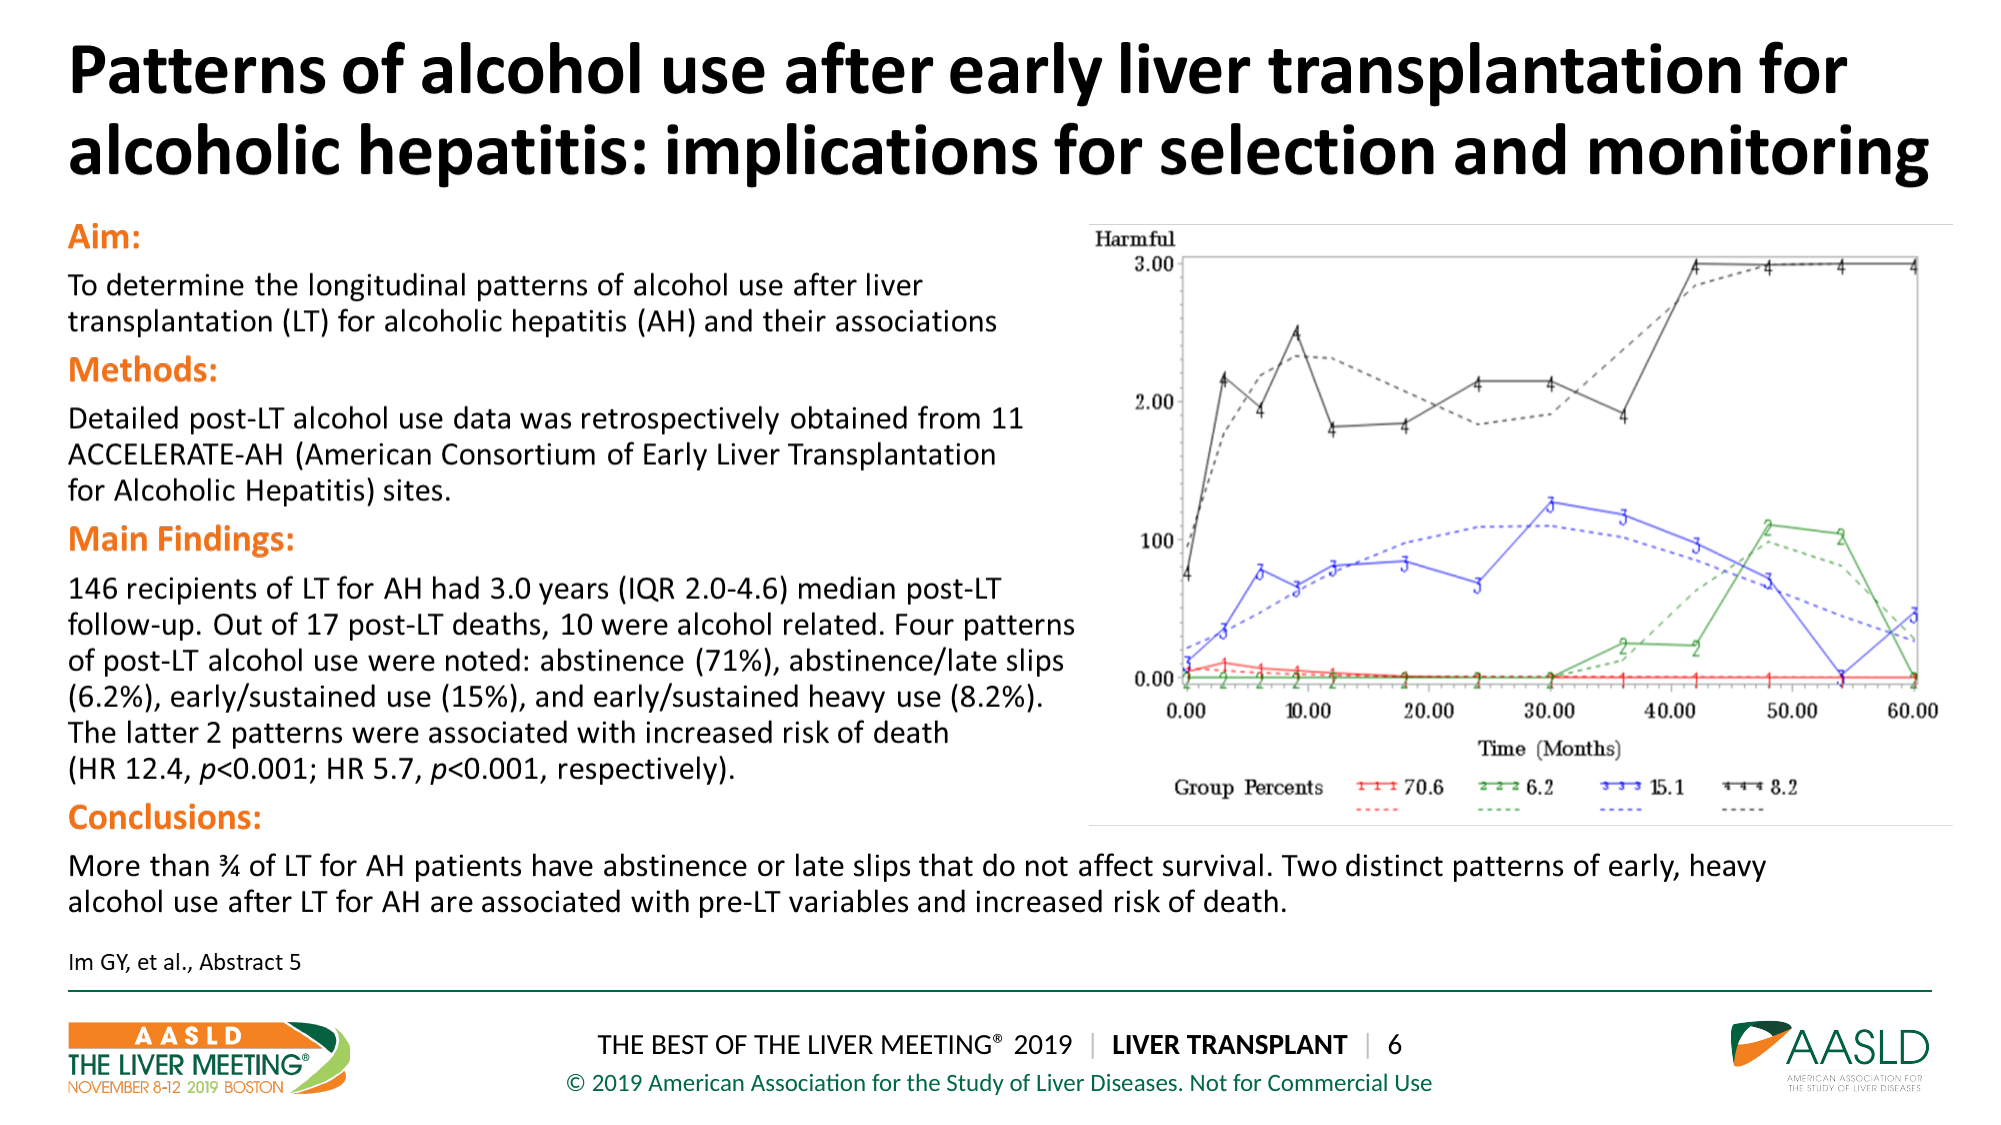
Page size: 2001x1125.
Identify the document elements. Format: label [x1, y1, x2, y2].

picture [1726, 1020, 1934, 1096]
picture [0, 0, 2000, 993]
